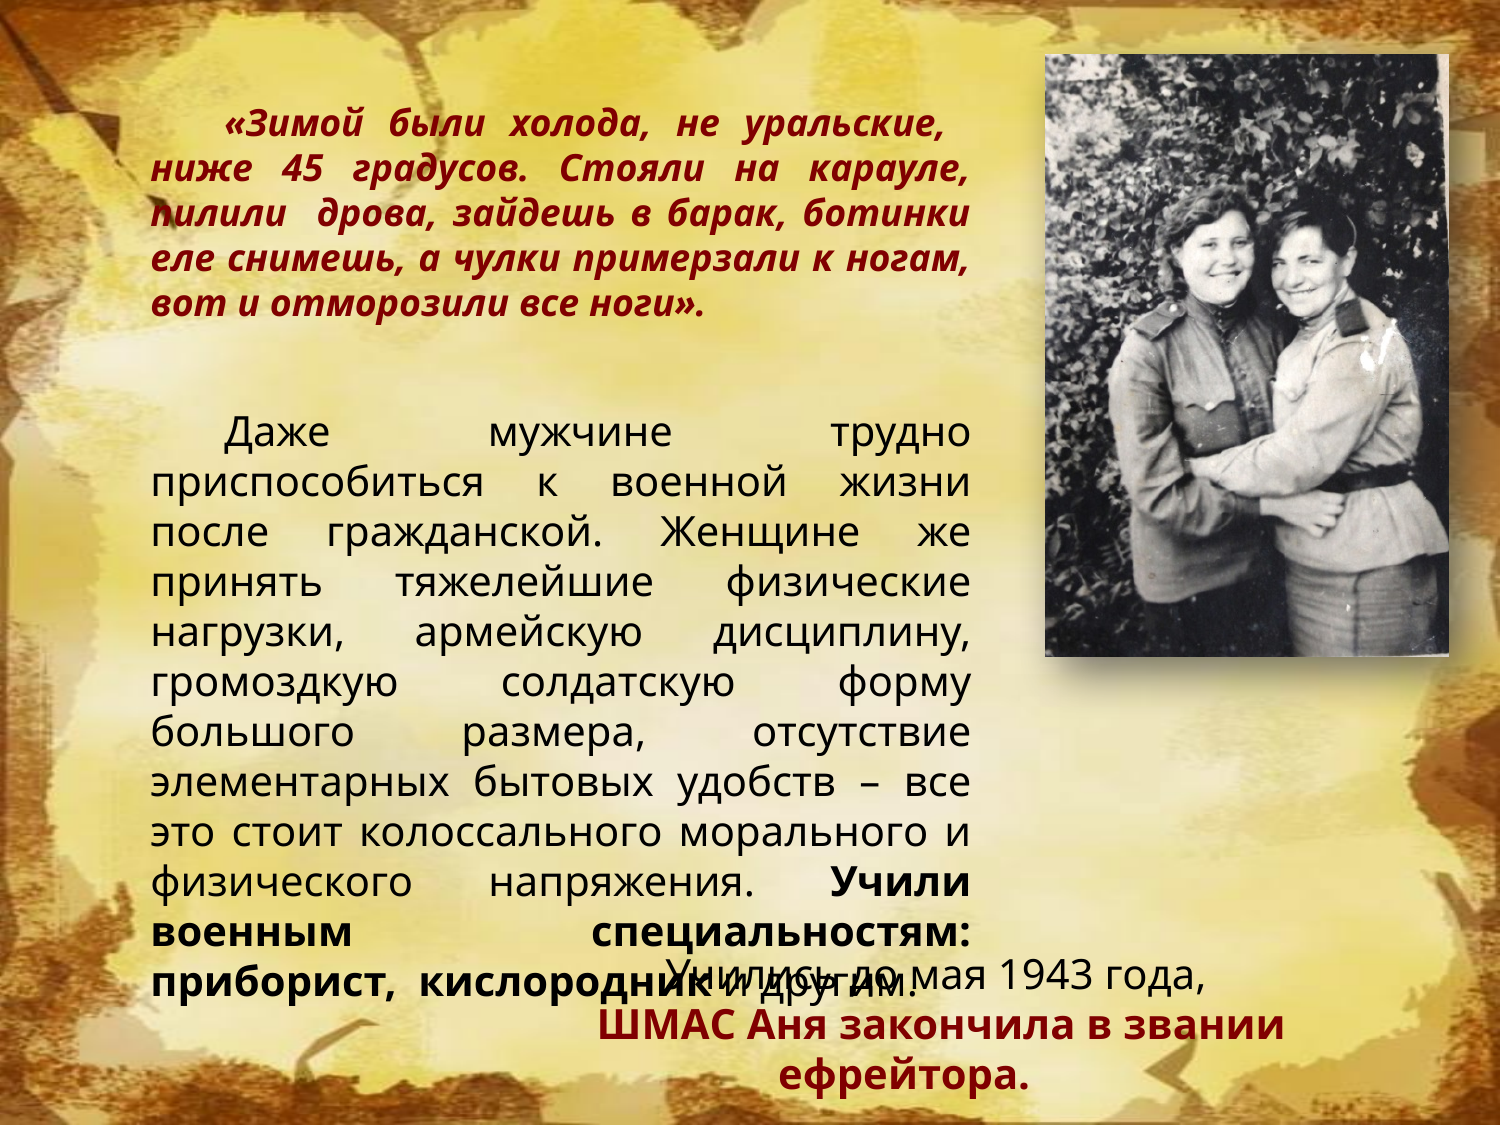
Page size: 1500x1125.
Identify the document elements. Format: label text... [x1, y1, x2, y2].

text_box «Зимой были холода, не уральские, ниже 45 градусов. Стояли на карауле, пилили дрова, зайдешь в барак, ботинки еле снимешь, а чулки примерзали к ногам, вот и отморозили все ноги». [135, 91, 987, 331]
text_box Даже мужчине трудно приспособиться к военной жизни после гражданской. Женщине же принять тяжелейшие физические нагрузки, армейскую дисциплину, громоздкую солдатскую форму большого размера, отсутствие элементарных бытовых удобств – все это стоит колоссального морального и физического напряжения. Учили военным специальностям: приборист, кислородник и другим. [135, 396, 987, 1012]
picture [0, 0, 1500, 1125]
text_box Учились до мая 1943 года, ШМАС Аня закончила в звании ефрейтора. [419, 940, 1390, 1106]
